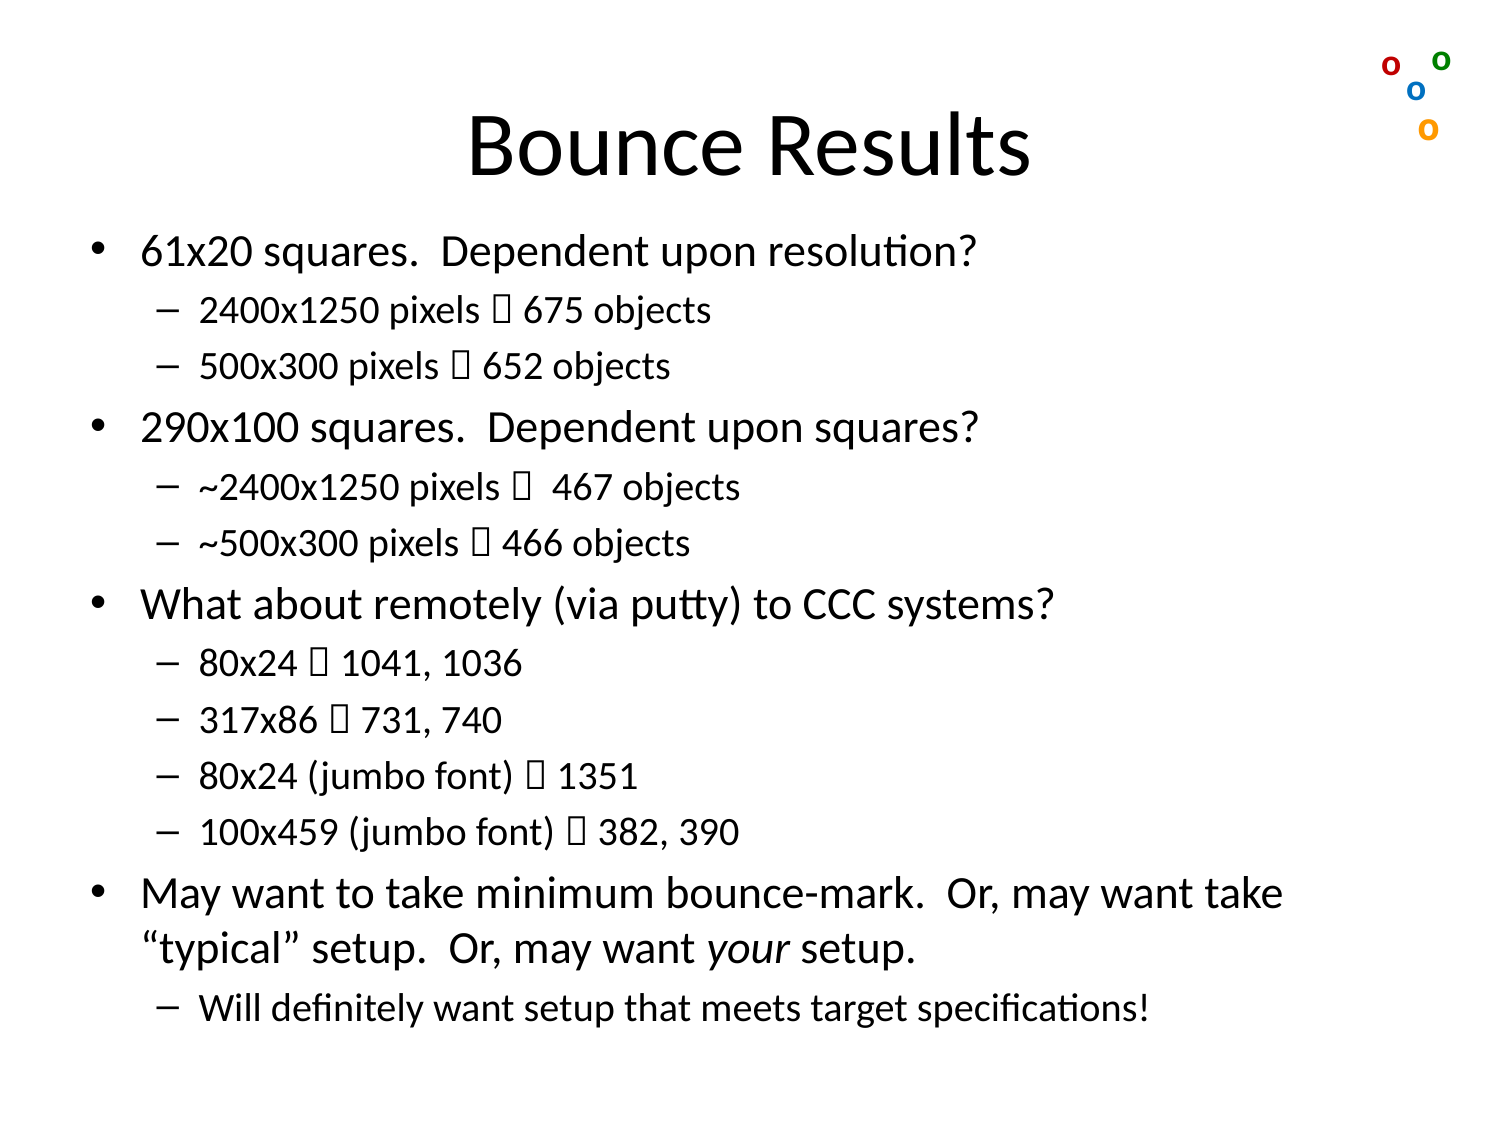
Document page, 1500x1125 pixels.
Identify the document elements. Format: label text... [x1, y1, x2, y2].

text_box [1365, 25, 1468, 157]
title Bounce Results [75, 45, 1425, 212]
list 61x20 squares. Dependent upon resolution? 2400x1250 pixels  675 objects 500x300 pixels  652 objects 290x100 squares. Dependent upon squares? ~2400x1250 pixels  467 objects ~500x300 pixels  466 objects What about remotely (via putty) to CCC systems? 80x24  1041, 1036 317x86  731, 740 80x24 (jumbo font)  1351 100x459 (jumbo font)  382, 390 May want to take minimum bounce-mark. Or, may want take “typical” setup. Or, may want your setup. Will definitely want setup that meets target specifications! [75, 212, 1425, 1038]
